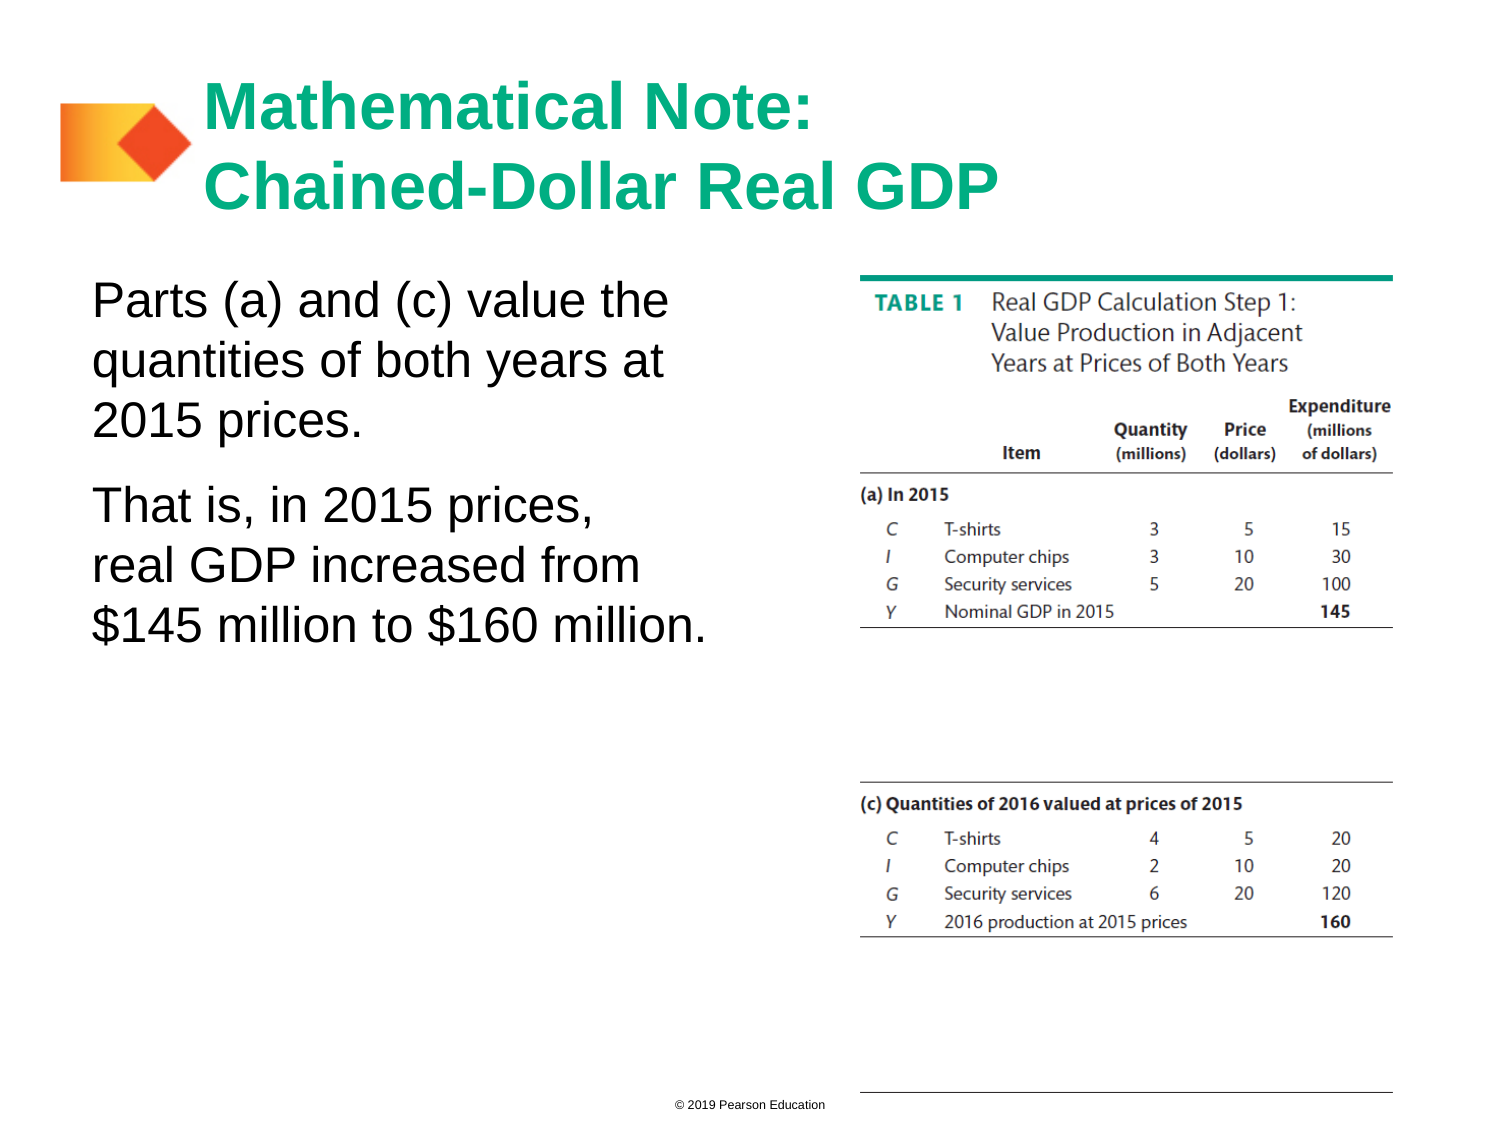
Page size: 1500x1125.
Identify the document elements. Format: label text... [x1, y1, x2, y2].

list Parts (a) and (c) value the quantities of both years at 2015 prices. That is, in 2015 prices, real GDP increased from $145 million to $160 million. [59, 259, 738, 940]
picture [855, 271, 1398, 1095]
picture [59, 102, 188, 184]
title Mathematical Note: Chained-Dollar Real GDP [188, 50, 1364, 236]
